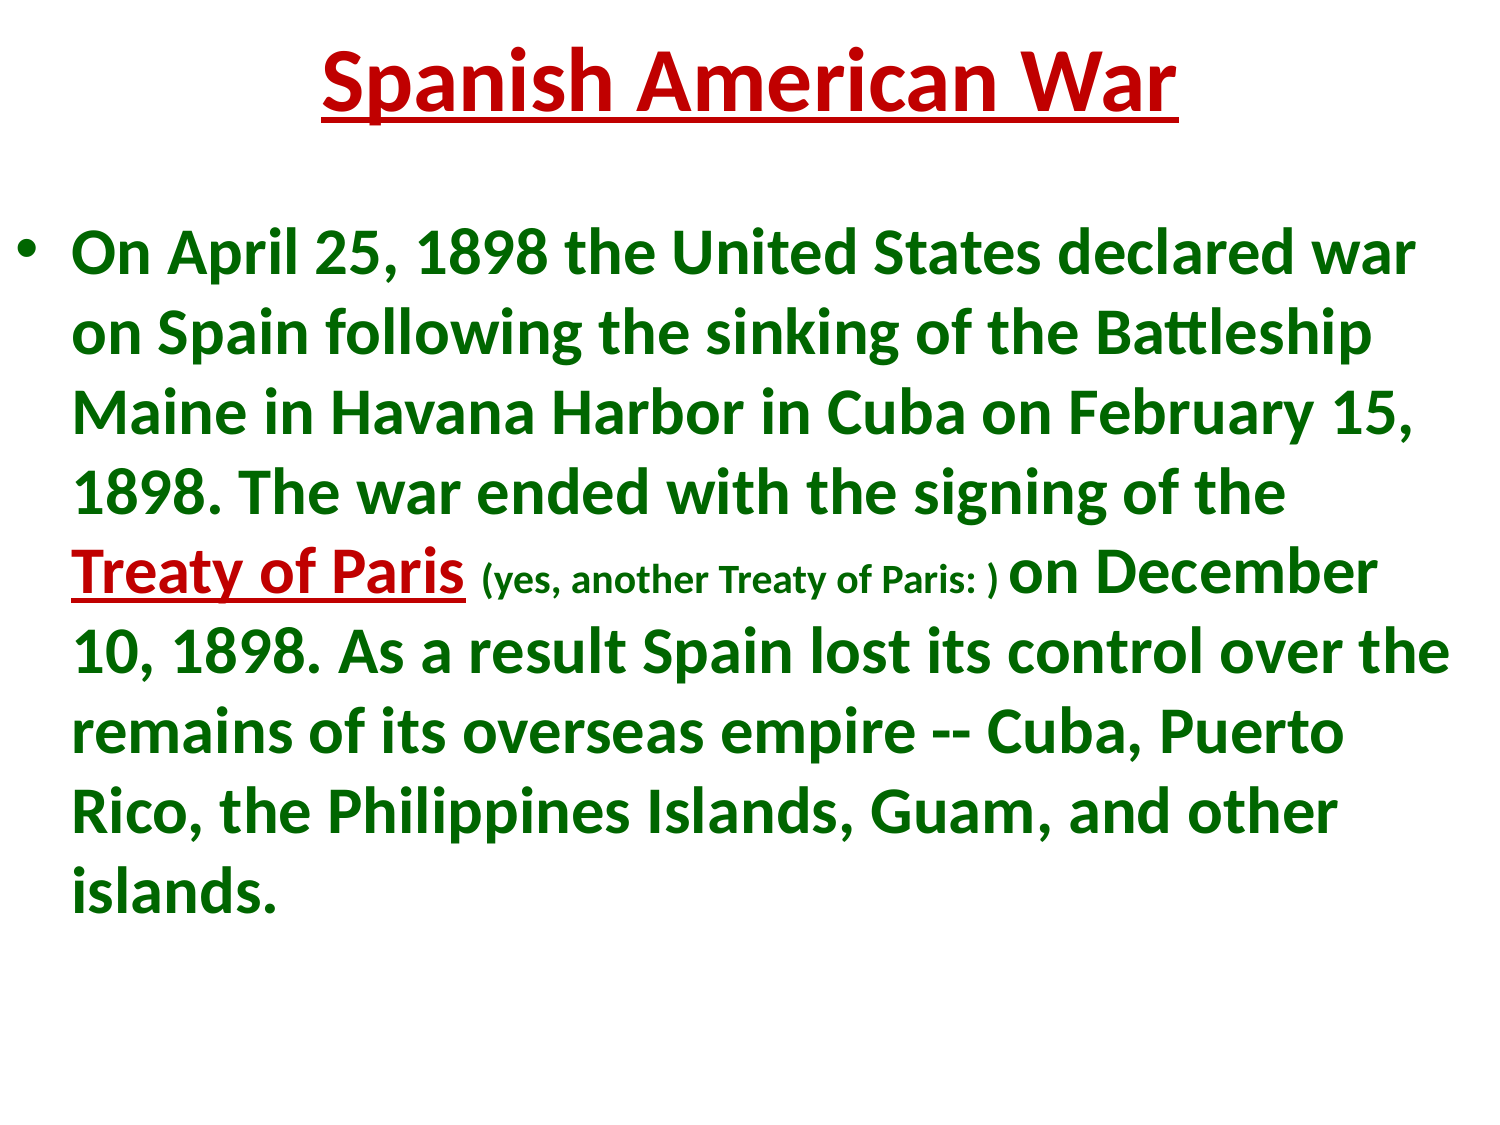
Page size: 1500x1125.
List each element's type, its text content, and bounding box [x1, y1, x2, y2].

title Spanish American War [75, 0, 1425, 150]
list On April 25, 1898 the United States declared war on Spain following the sinking of the Battleship Maine in Havana Harbor in Cuba on February 15, 1898. The war ended with the signing of the Treaty of Paris (yes, another Treaty of Paris: ) on December 10, 1898. As a result Spain lost its control over the remains of its overseas empire -- Cuba, Puerto Rico, the Philippines Islands, Guam, and other islands. [0, 200, 1488, 1125]
